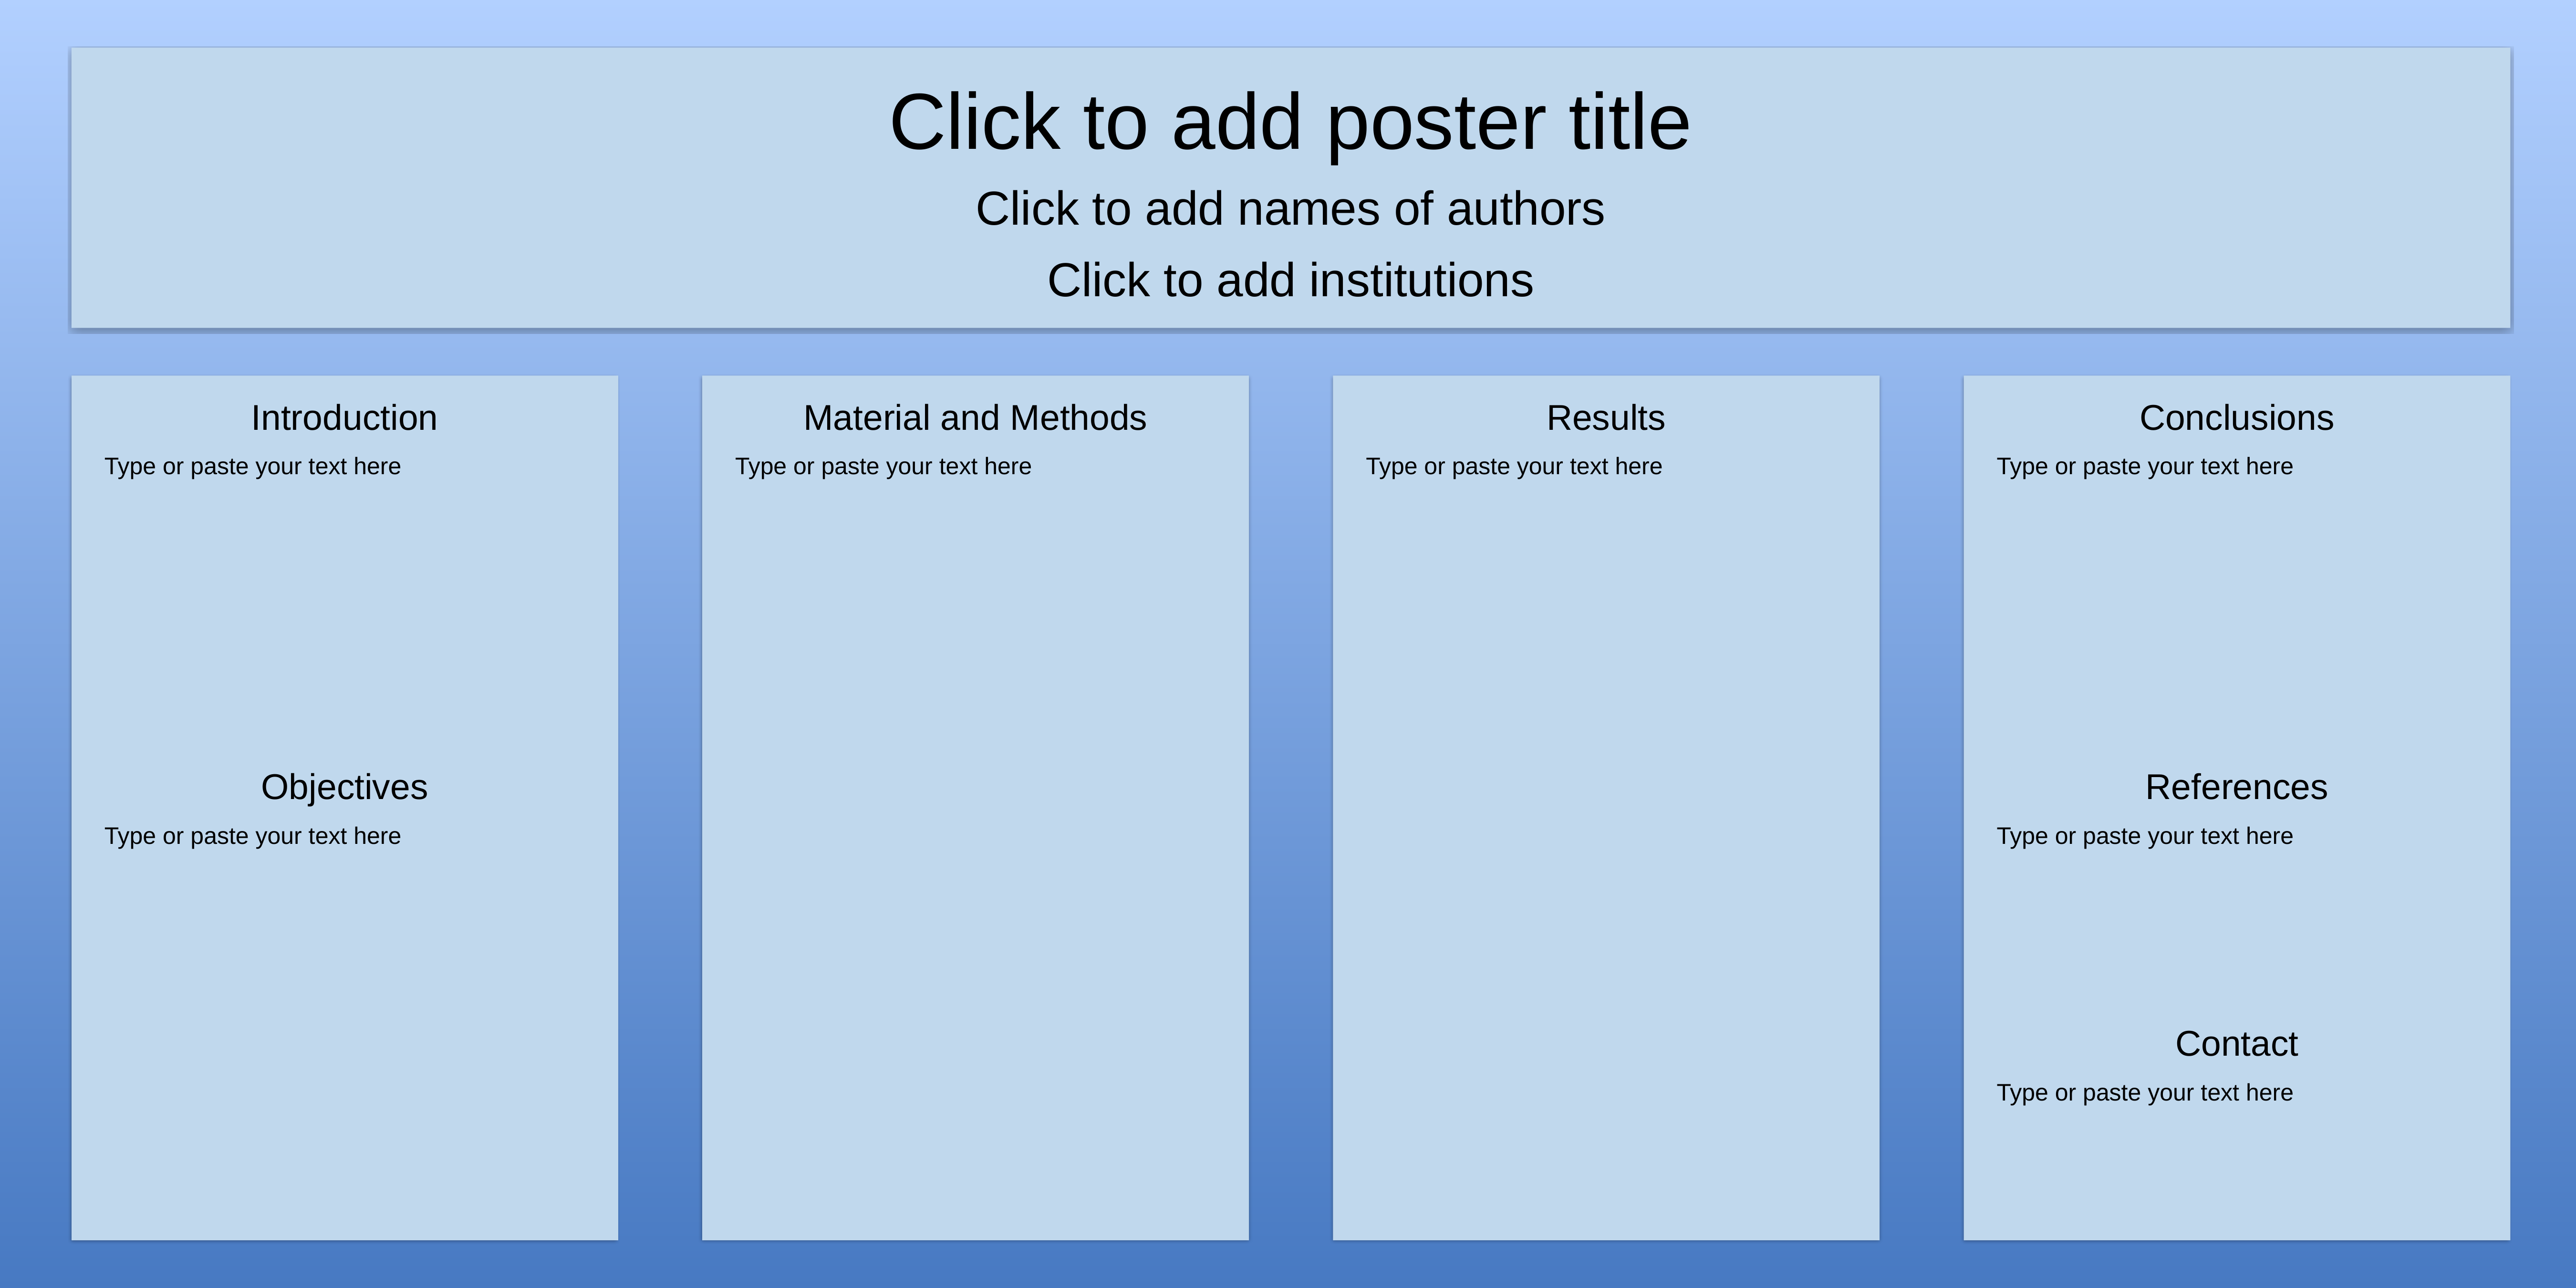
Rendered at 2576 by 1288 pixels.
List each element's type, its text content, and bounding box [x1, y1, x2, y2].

text_box [71, 47, 2511, 328]
text_box Type or paste your text here [1989, 816, 2485, 852]
text_box [702, 375, 1249, 1241]
text_box Type or paste your text here [1989, 1073, 2485, 1109]
text_box Type or paste your text here [97, 816, 592, 852]
text_box Introduction [97, 390, 592, 441]
text_box [71, 375, 619, 1241]
text_box References [1989, 760, 2485, 810]
text_box Click to add poster title [98, 66, 2484, 169]
text_box Material and Methods [728, 390, 1223, 441]
text_box [1333, 375, 1880, 1241]
text_box Type or paste your text here [1359, 447, 1854, 483]
text_box Results [1359, 390, 1854, 441]
text_box Contact [1989, 1017, 2485, 1067]
text_box Type or paste your text here [728, 447, 1223, 483]
text_box [1963, 375, 2511, 1241]
text_box Click to add names of authors [98, 173, 2484, 238]
text_box Conclusions [1989, 390, 2485, 441]
text_box Click to add institutions [98, 245, 2484, 310]
text_box Objectives [97, 760, 592, 810]
text_box Type or paste your text here [97, 447, 592, 483]
text_box Type or paste your text here [1989, 447, 2485, 483]
